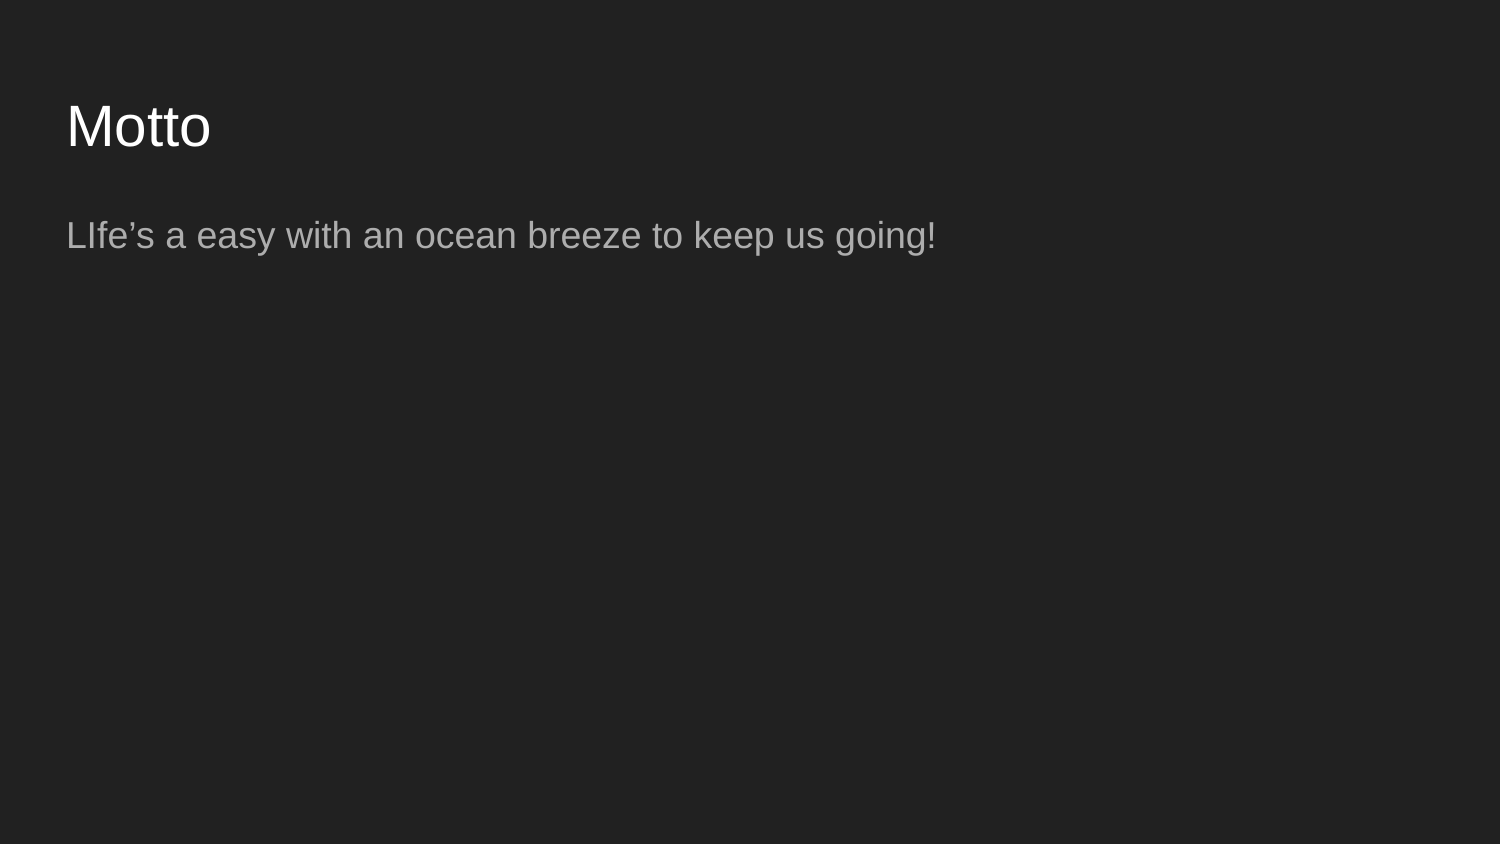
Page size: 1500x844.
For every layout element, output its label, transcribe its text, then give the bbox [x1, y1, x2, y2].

title Motto [51, 72, 1449, 167]
list LIfe’s a easy with an ocean breeze to keep us going! [51, 189, 1449, 750]
